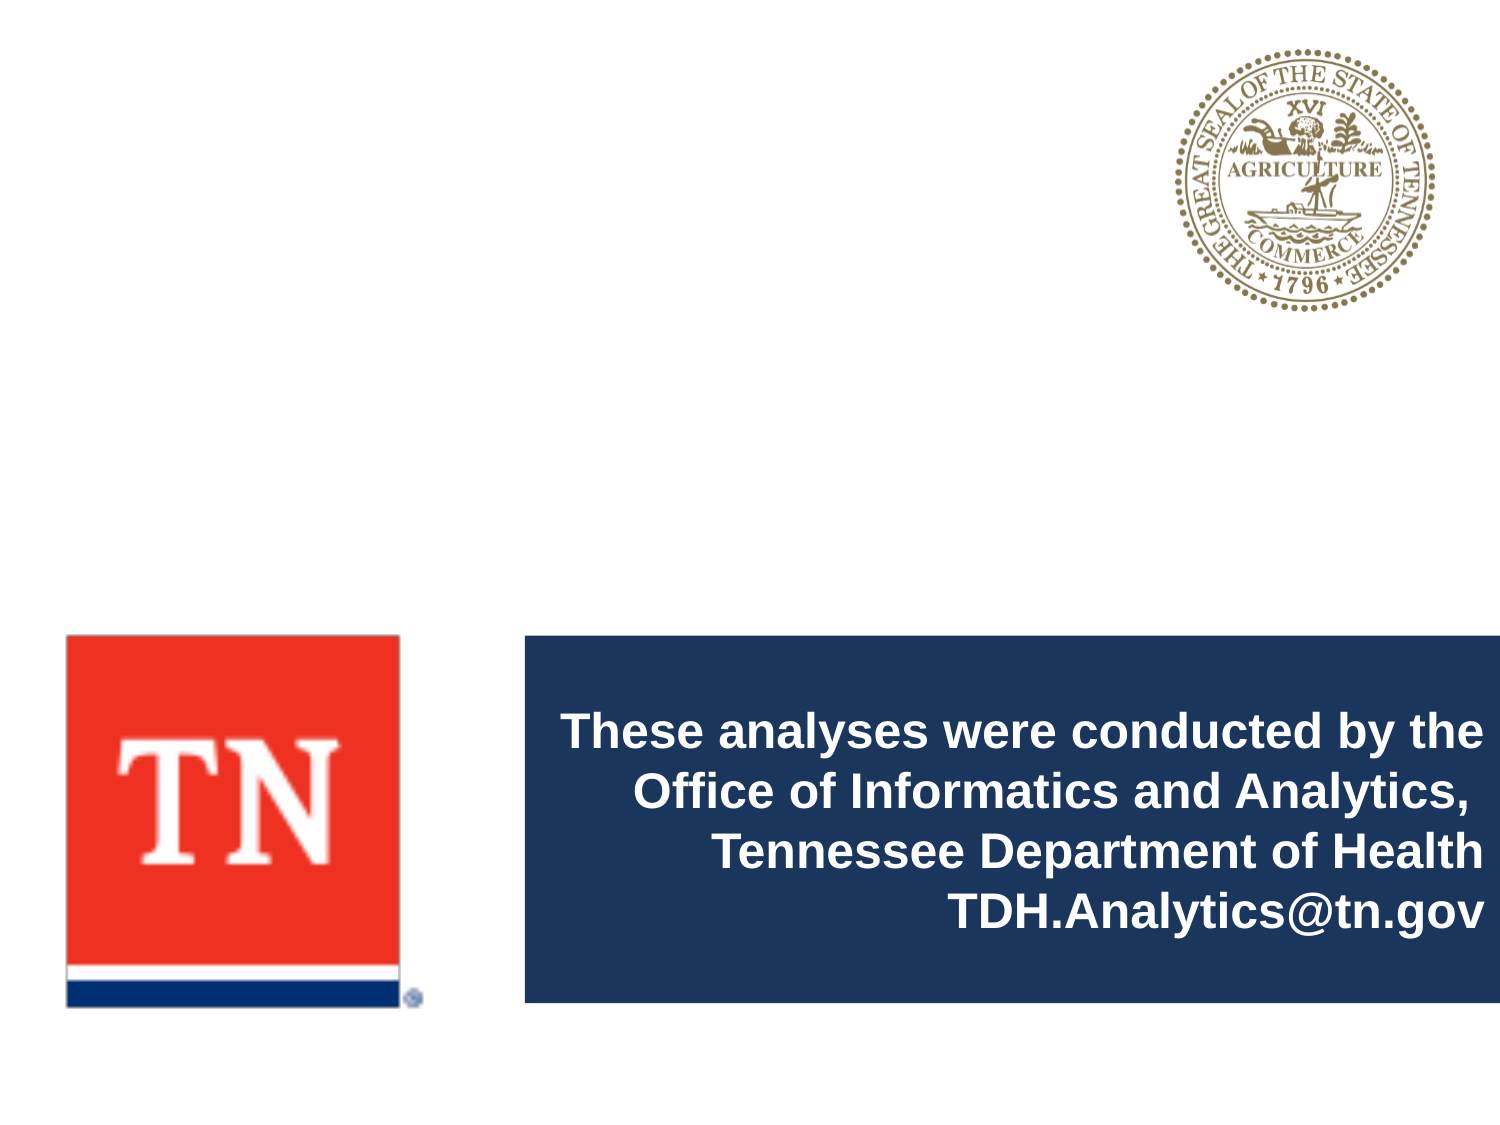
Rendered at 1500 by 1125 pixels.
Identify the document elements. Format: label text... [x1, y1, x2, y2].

title These analyses were conducted by the Office of Informatics and Analytics, Tennessee Department of Health TDH.Analytics@tn.gov [462, 650, 1500, 988]
picture [1174, 49, 1436, 313]
